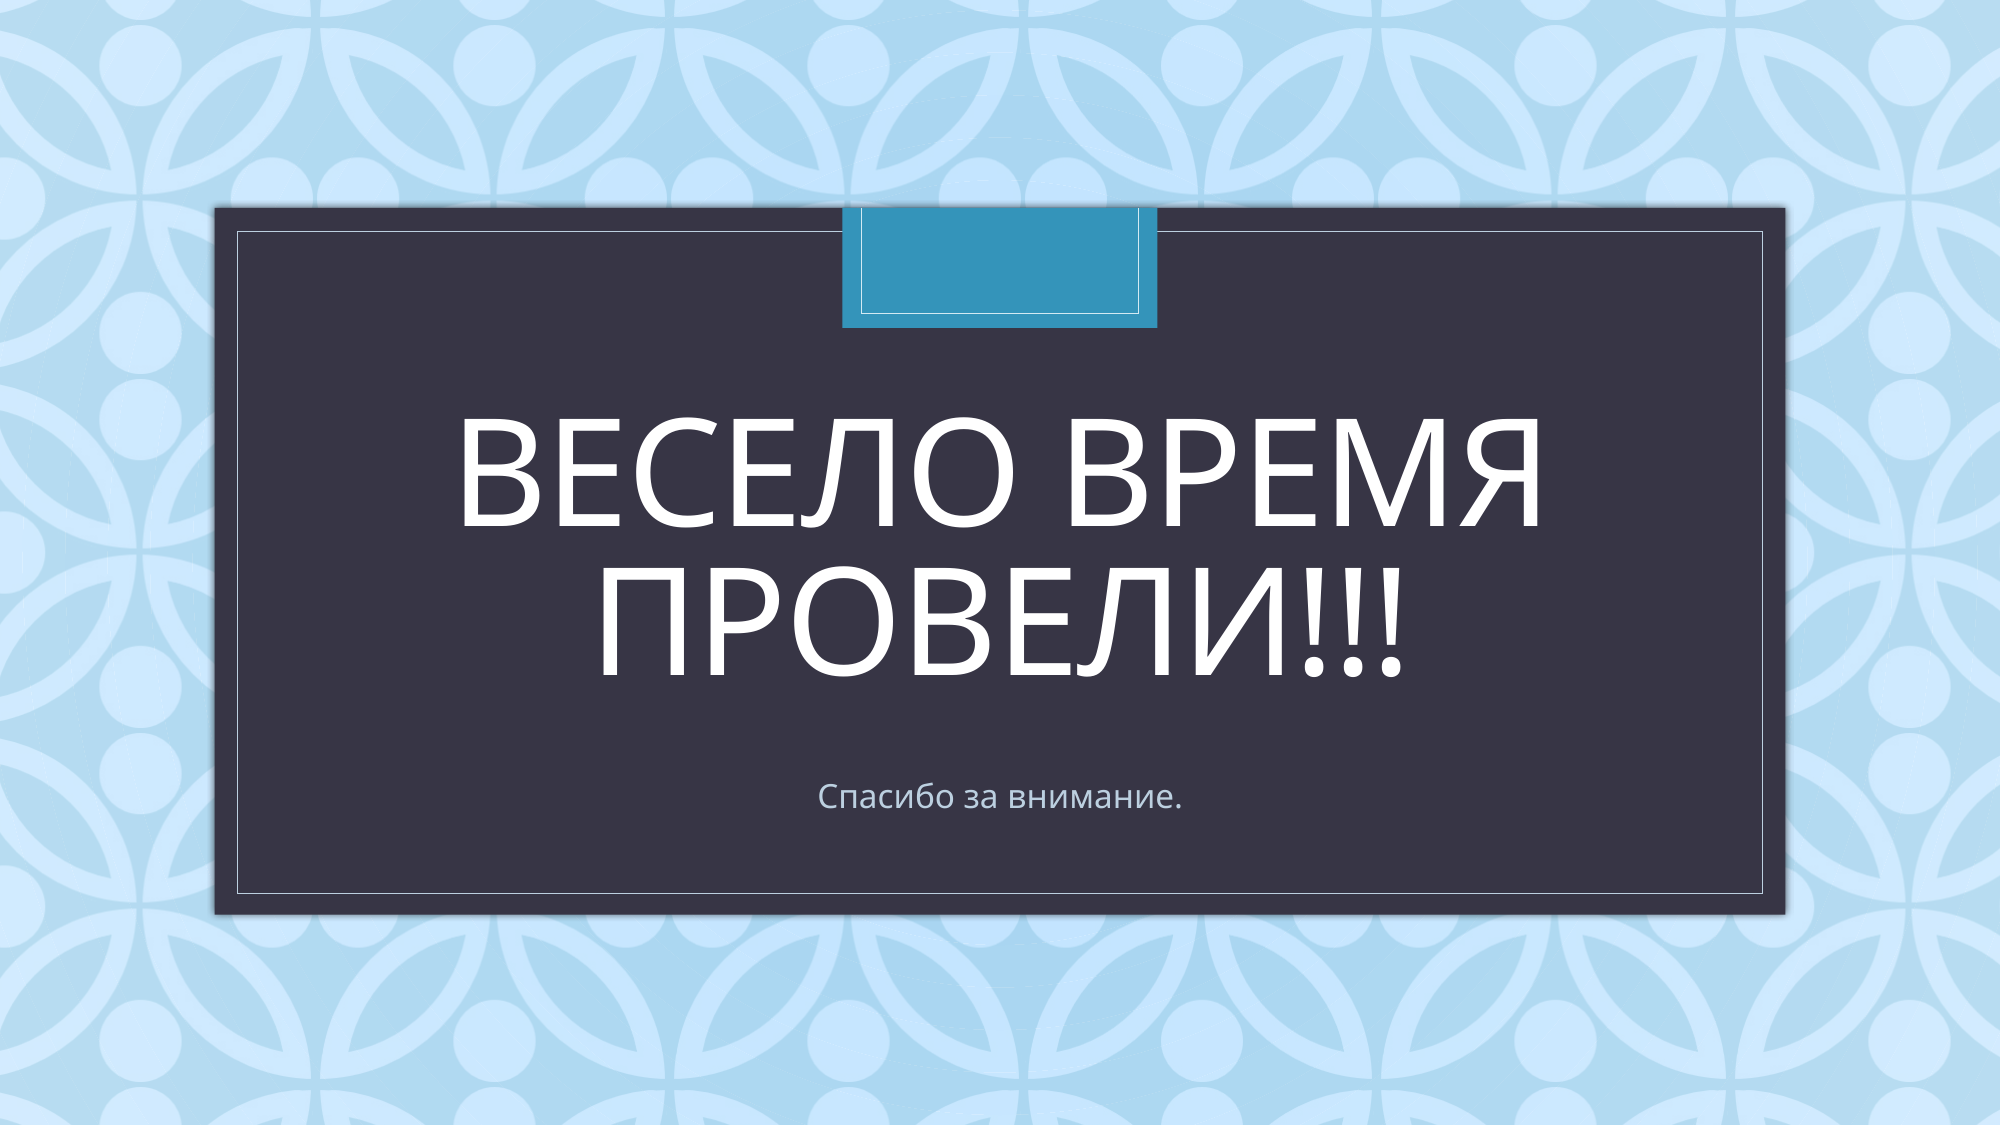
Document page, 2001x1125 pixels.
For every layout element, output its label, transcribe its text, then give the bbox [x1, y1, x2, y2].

title Весело время провели!!! [256, 343, 1745, 768]
list Спасибо за внимание. [256, 768, 1745, 844]
